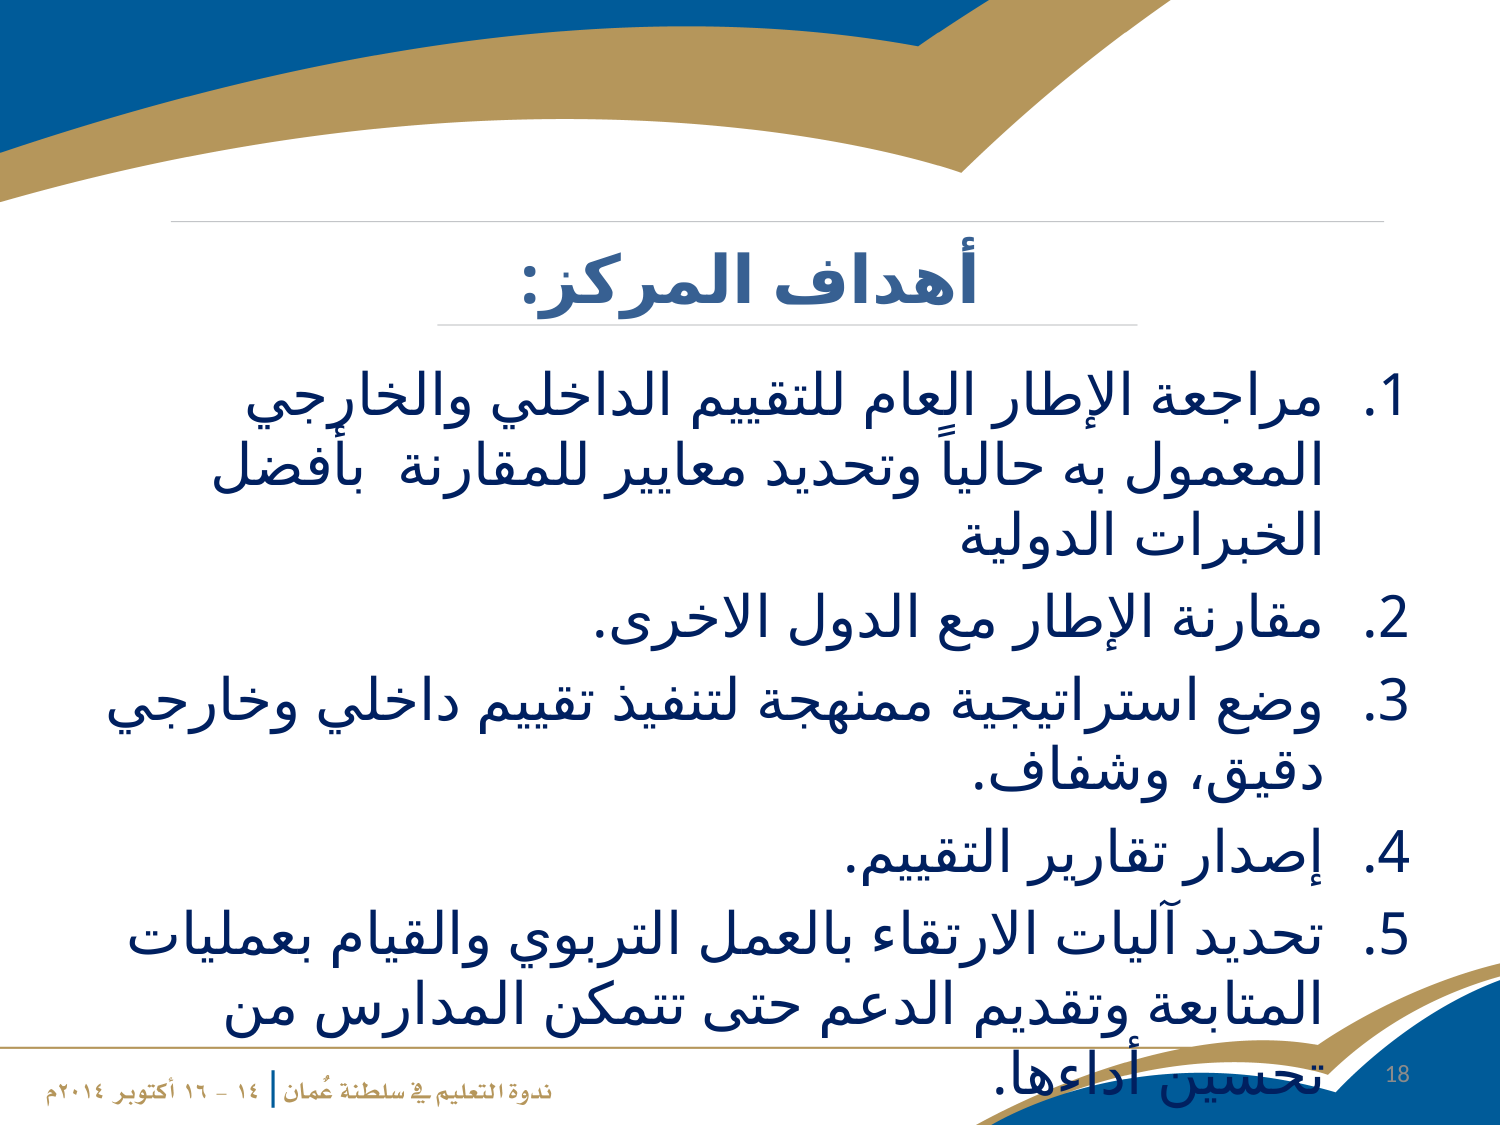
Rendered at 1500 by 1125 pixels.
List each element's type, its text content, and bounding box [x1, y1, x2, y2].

picture [0, 0, 1500, 1125]
list مراجعة الإطار العام للتقييم الداخلي والخارجي المعمول به حالياً وتحديد معايير للمقارنة بأفضل الخبرات الدولية مقارنة الإطار مع الدول الاخرى. وضع استراتيجية ممنهجة لتنفيذ تقييم داخلي وخارجي دقيق، وشفاف. إصدار تقارير التقييم. تحديد آليات الارتقاء بالعمل التربوي والقيام بعمليات المتابعة وتقديم الدعم حتى تتمكن المدارس من تحسين أداءها. [75, 350, 1425, 1125]
title أهداف المركز: [75, 237, 1425, 300]
slide_number 18 [1074, 1042, 1425, 1103]
